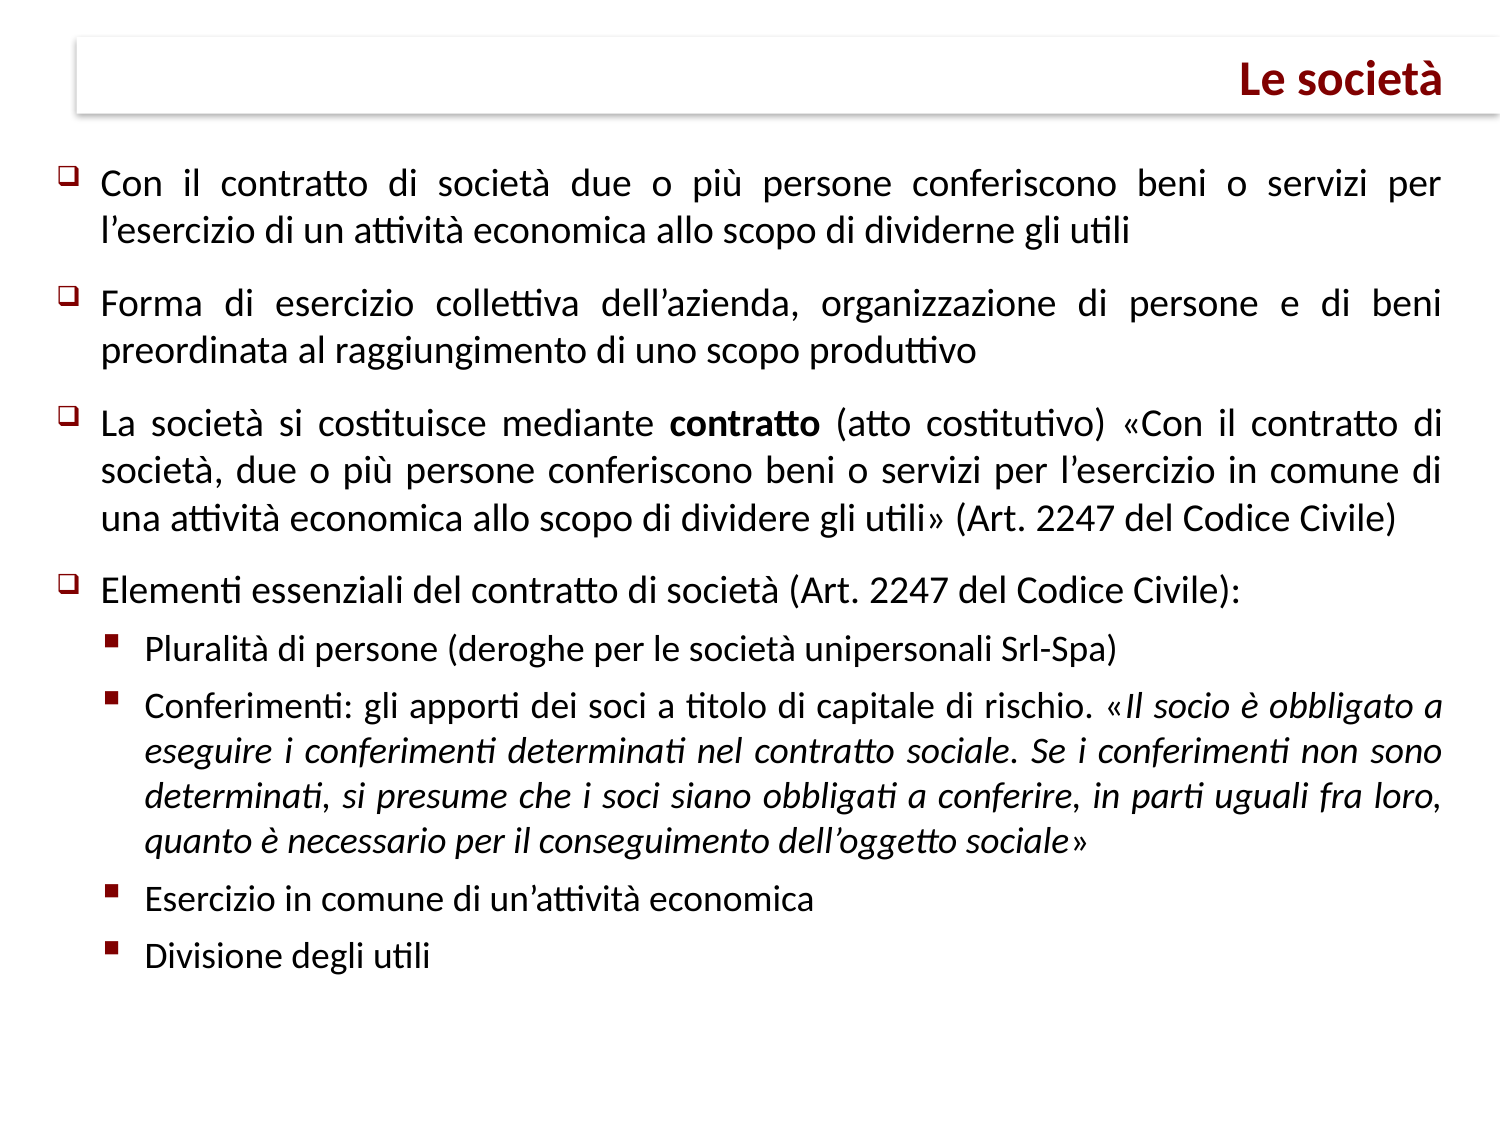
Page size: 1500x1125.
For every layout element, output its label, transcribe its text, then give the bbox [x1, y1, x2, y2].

title Le società [75, 36, 1459, 114]
list Con il contratto di società due o più persone conferiscono beni o servizi per l’esercizio di un attività economica allo scopo di dividerne gli utili Forma di esercizio collettiva dell’azienda, organizzazione di persone e di beni preordinata al raggiungimento di uno scopo produttivo La società si costituisce mediante contratto (atto costitutivo) «Con il contratto di società, due o più persone conferiscono beni o servizi per l’esercizio in comune di una attività economica allo scopo di dividere gli utili» (Art. 2247 del Codice Civile) Elementi essenziali del contratto di società (Art. 2247 del Codice Civile): Pluralità di persone (deroghe per le società unipersonali Srl-Spa) Conferimenti: gli apporti dei soci a titolo di capitale di rischio. «Il socio è obbligato a eseguire i conferimenti determinati nel contratto sociale. Se i conferimenti non sono determinati, si presume che i soci siano obbligati a conferire, in parti uguali fra loro, quanto è necessario per il conseguimento dell’oggetto sociale» Esercizio in comune di un’attività economica Divisione degli utili [41, 149, 1459, 1059]
